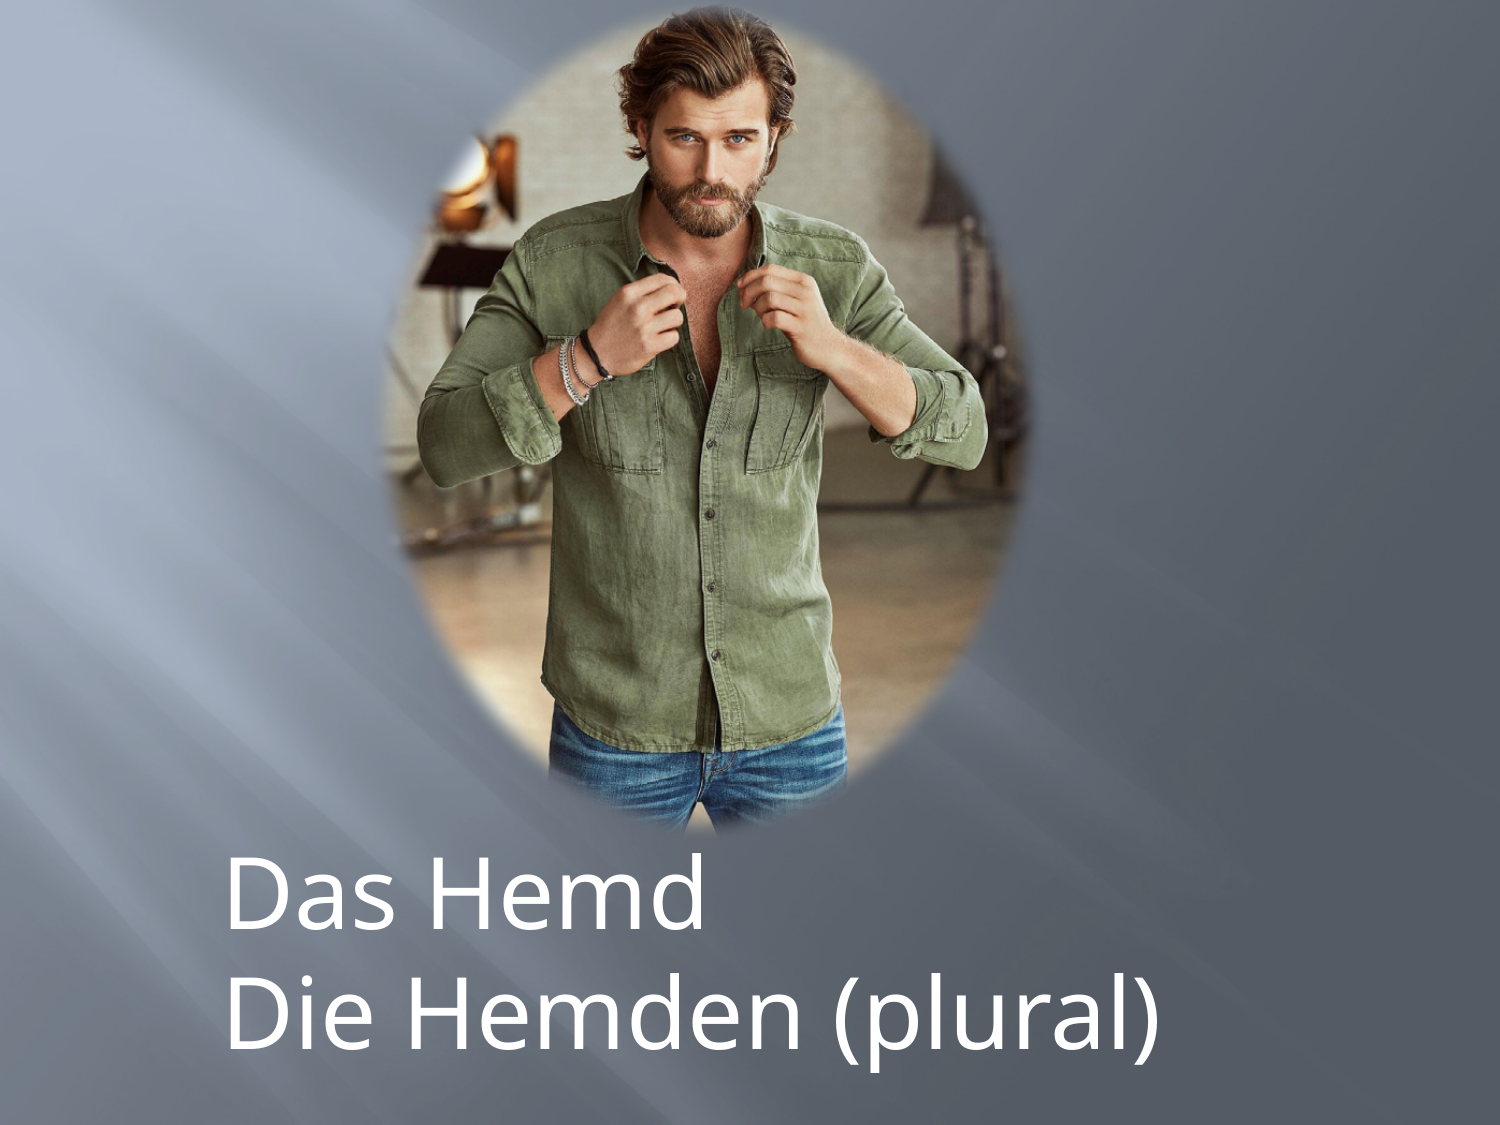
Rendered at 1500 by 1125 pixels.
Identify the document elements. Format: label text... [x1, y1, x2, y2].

text_box Das Hemd Die Hemden (plural) [206, 822, 1207, 1077]
picture [367, 0, 1046, 843]
